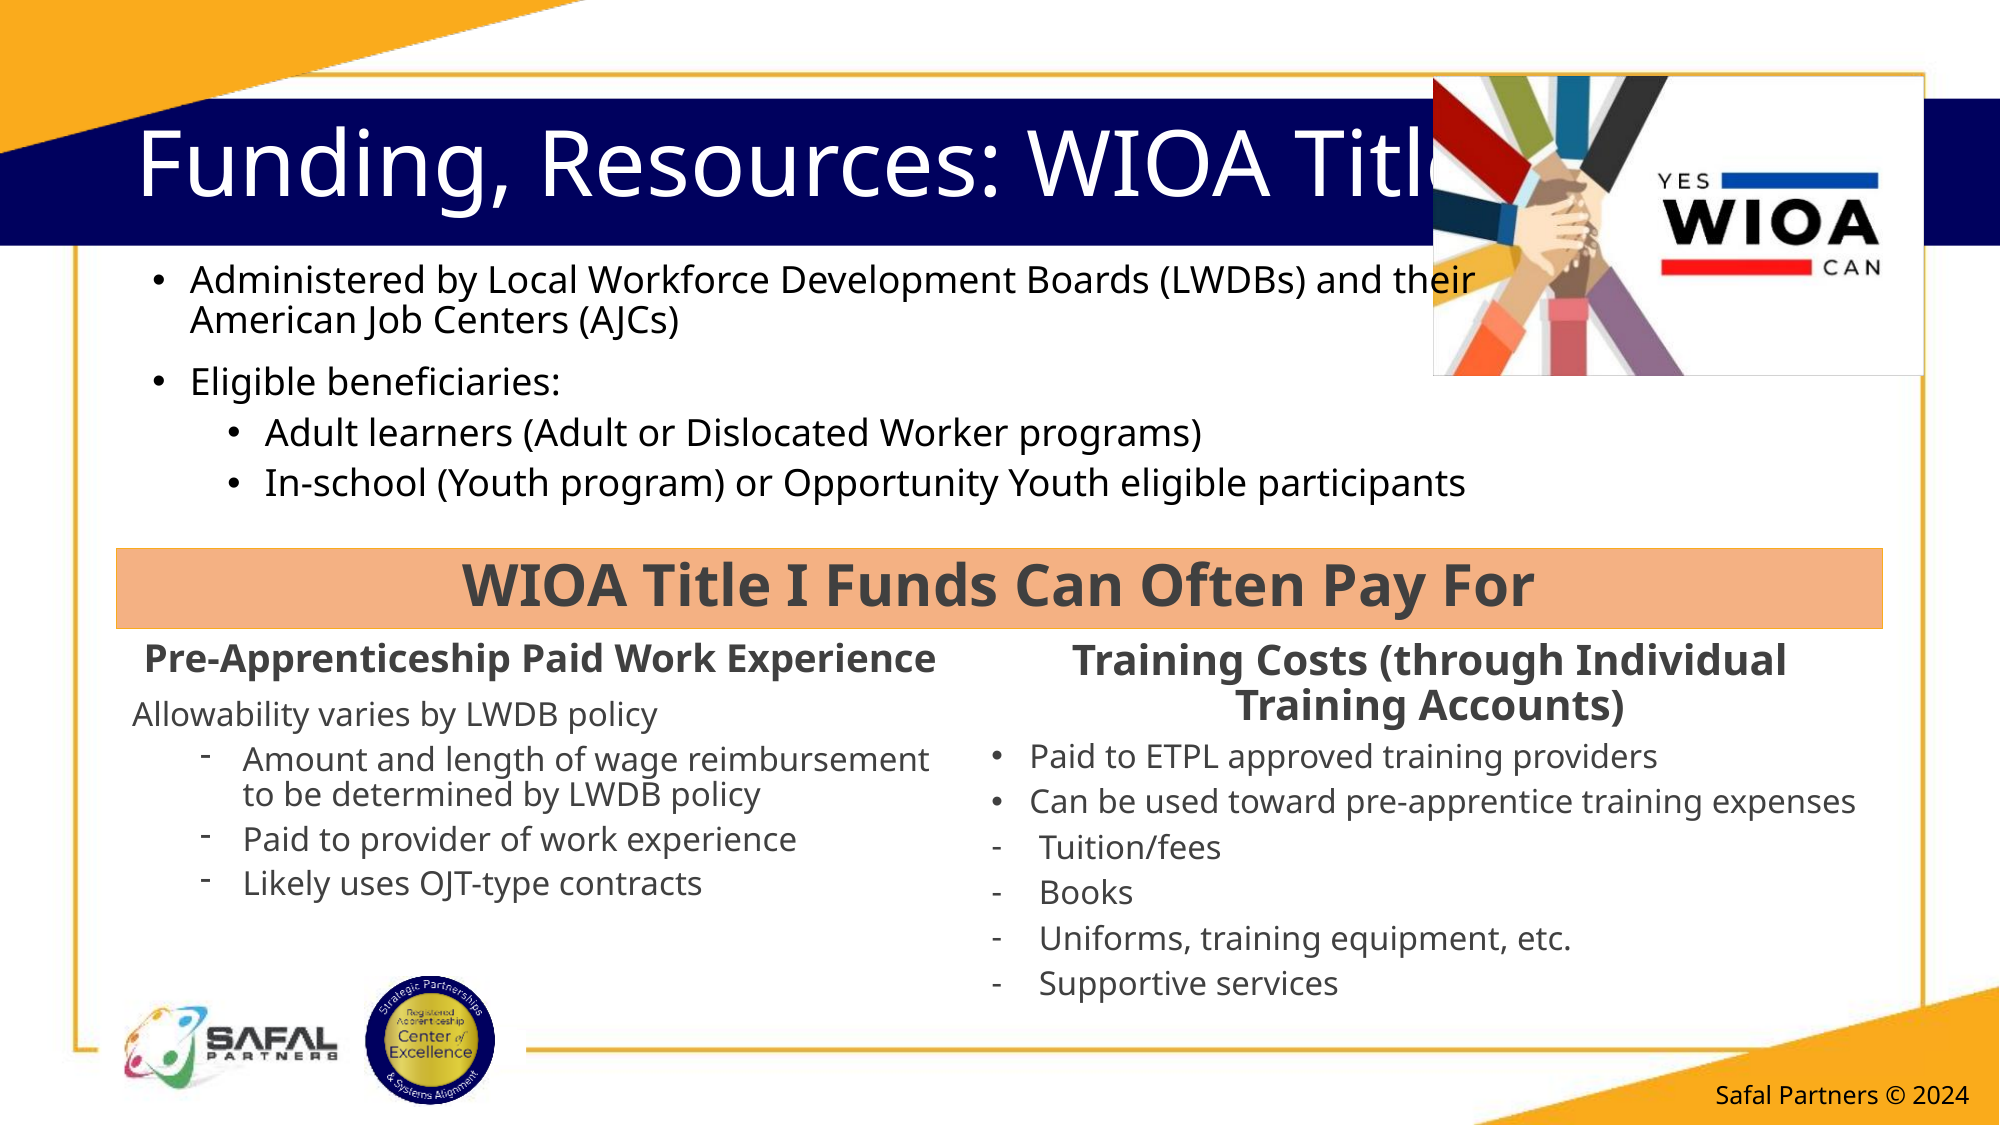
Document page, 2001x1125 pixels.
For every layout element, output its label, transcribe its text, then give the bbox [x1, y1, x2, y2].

list Training Costs (through Individual Training Accounts) Paid to ETPL approved training providers Can be used toward pre-apprentice training expenses Tuition/fees Books Uniforms, training equipment, etc. Supportive services [976, 631, 1883, 1022]
list Administered by Local Workforce Development Boards (LWDBs) and their American Job Centers (AJCs) Eligible beneficiaries: Adult learners (Adult or Dislocated Worker programs) In-school (Youth program) or Opportunity Youth eligible participants [137, 253, 1741, 516]
slide_number Safal Partners © 2024 [1439, 1065, 1985, 1125]
list WIOA Title I Funds Can Often Pay For [116, 548, 1883, 629]
title Funding, Resources: WIOA Title [120, 58, 1846, 276]
list Pre-Apprenticeship Paid Work Experience Allowability varies by LWDB policy Amount and length of wage reimbursement to be determined by LWDB policy Paid to provider of work experience Likely uses OJT-type contracts [116, 631, 973, 964]
picture [0, 0, 2001, 1125]
